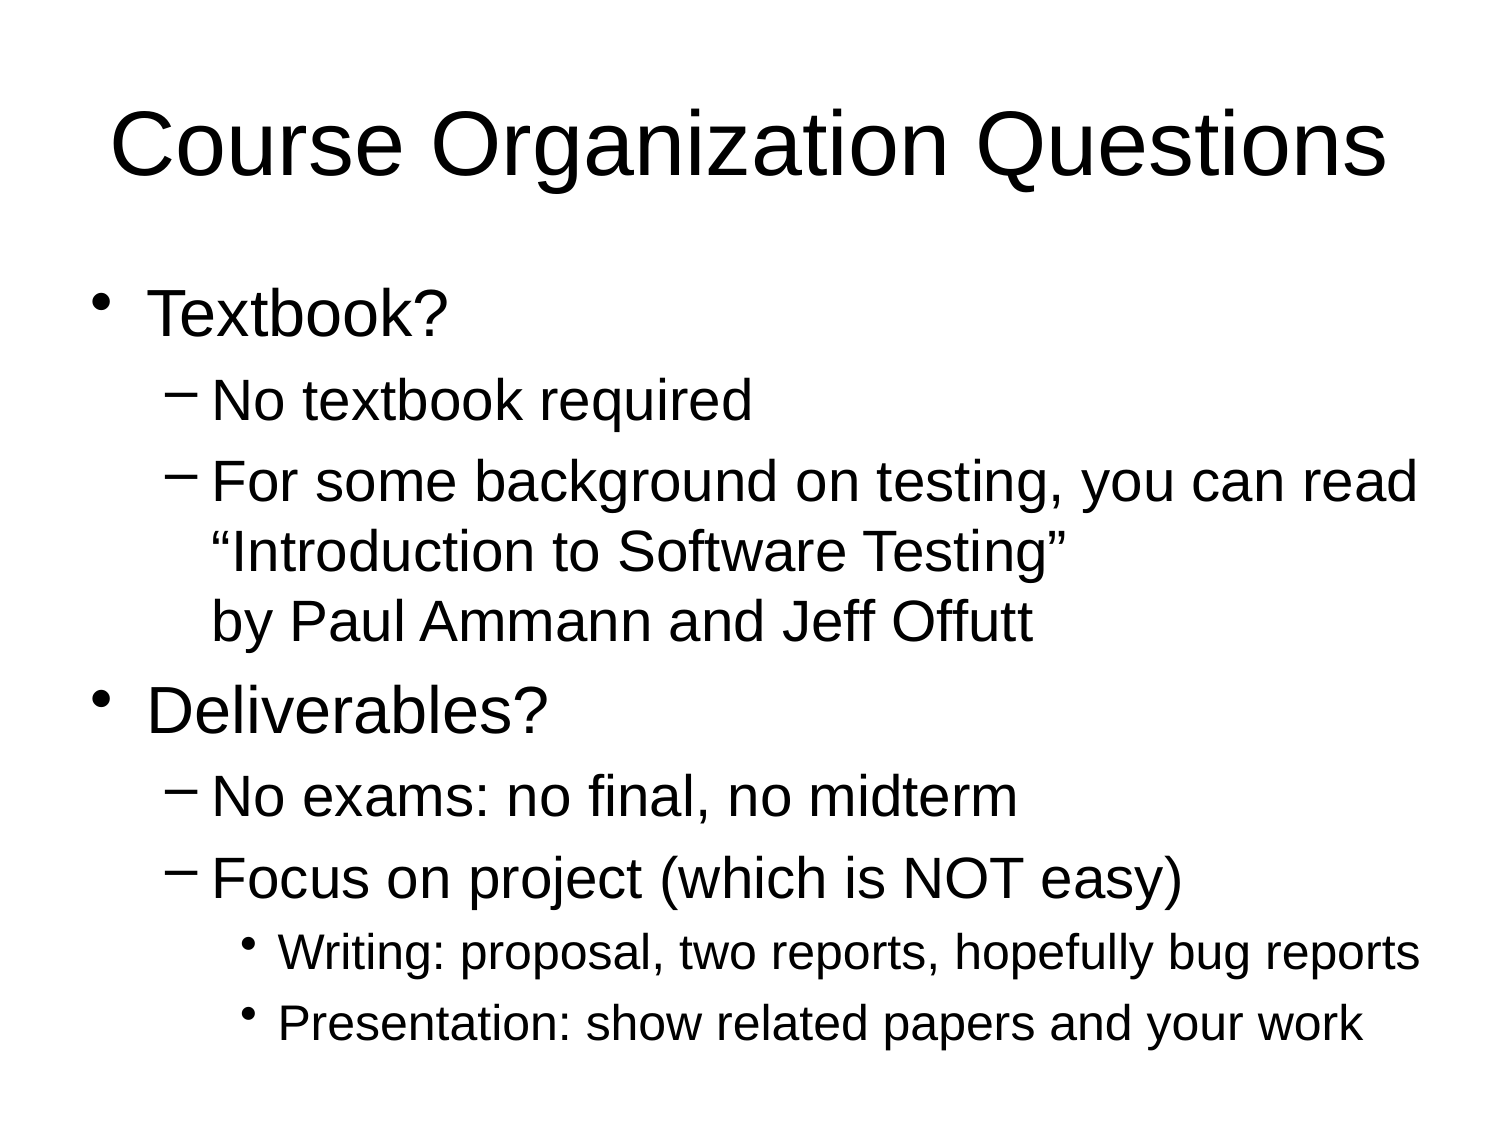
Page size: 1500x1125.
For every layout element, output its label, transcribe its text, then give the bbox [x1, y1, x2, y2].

list Textbook? No textbook required For some background on testing, you can read “Introduction to Software Testing” by Paul Ammann and Jeff Offutt Deliverables? No exams: no final, no midterm Focus on project (which is NOT easy) Writing: proposal, two reports, hopefully bug reports Presentation: show related papers and your work [75, 262, 1485, 1075]
title Course Organization Questions [75, 45, 1425, 233]
